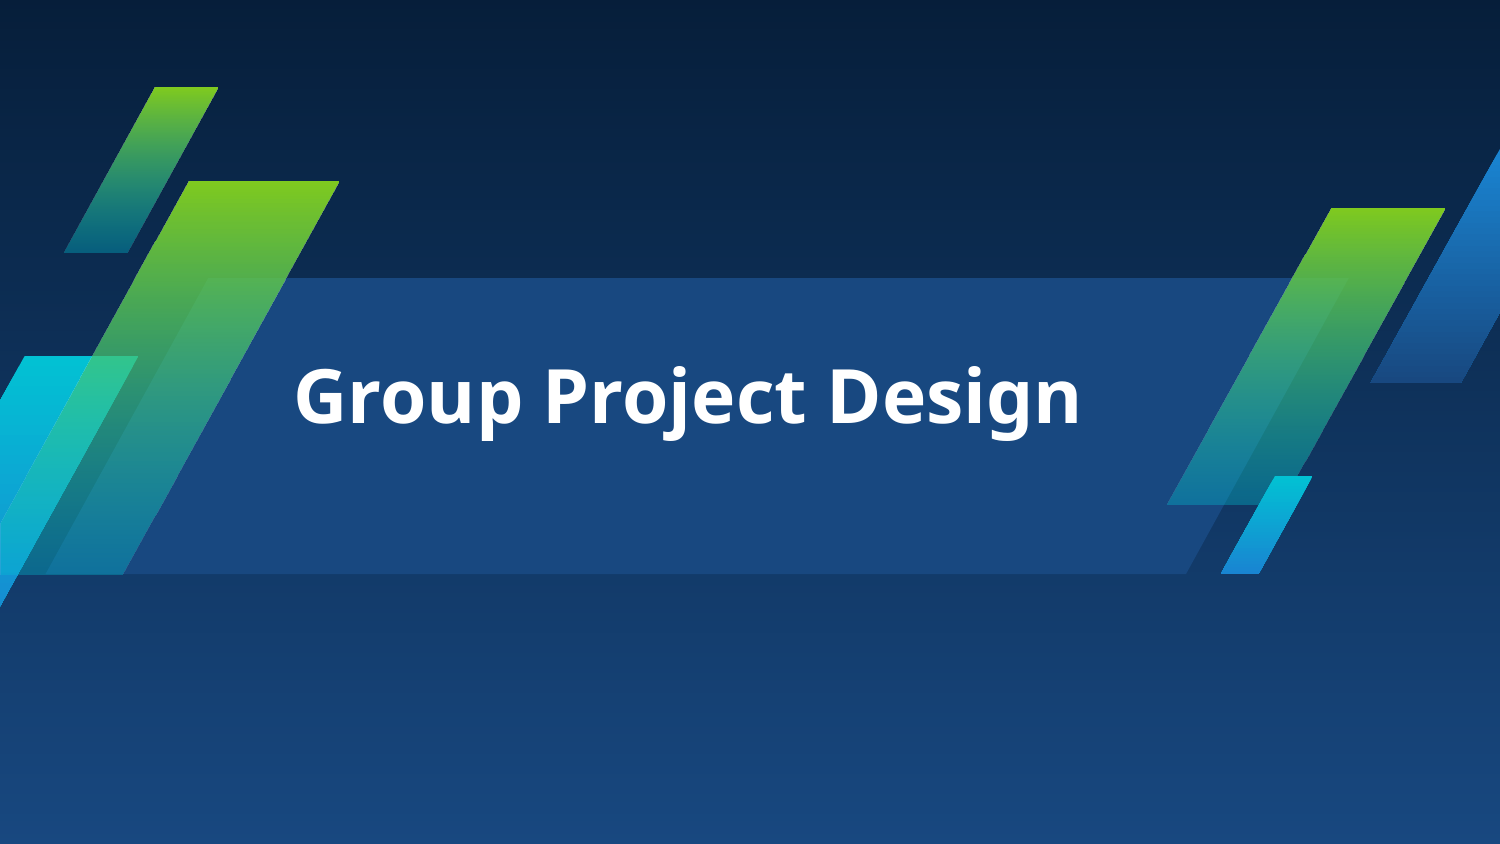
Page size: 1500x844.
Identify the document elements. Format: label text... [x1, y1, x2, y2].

title Group Project Design [293, 344, 1207, 440]
